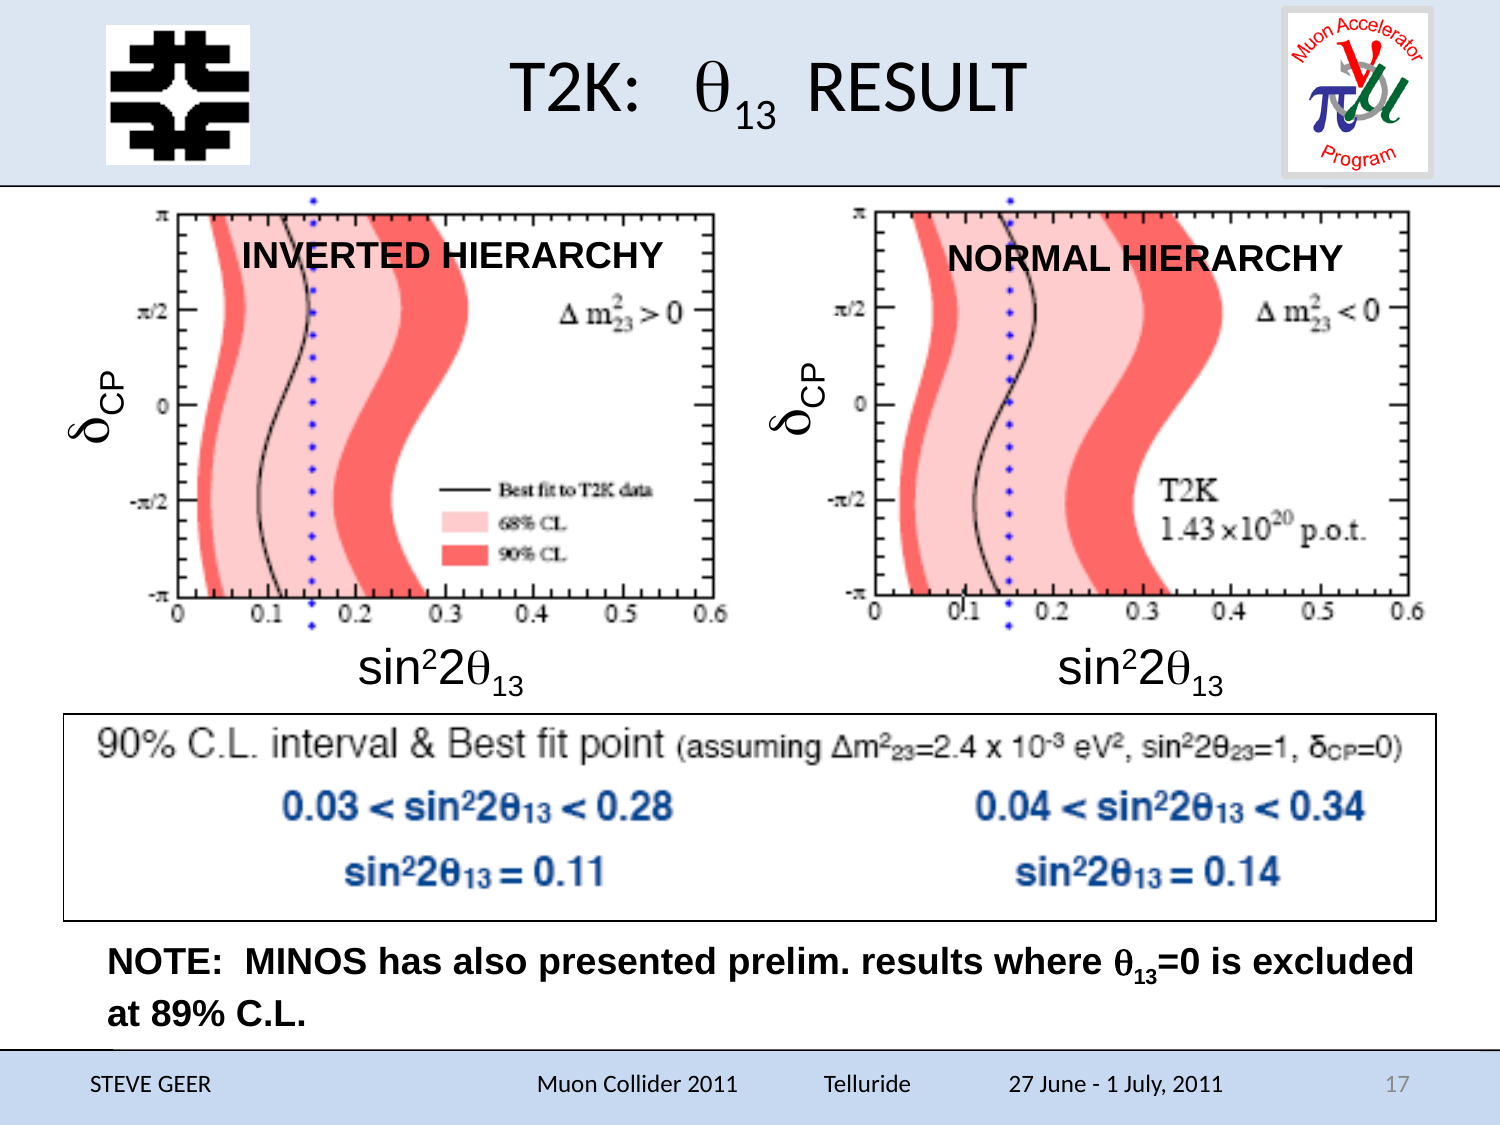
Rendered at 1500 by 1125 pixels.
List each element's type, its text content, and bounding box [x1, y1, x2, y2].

footer Muon Collider 2011 Telluride 27 June - 1 July, 2011 [474, 1052, 1288, 1113]
picture [63, 714, 1436, 921]
text_box sin22q13 [343, 645, 540, 710]
title T2K: q13 RESULT [249, 0, 1288, 176]
picture [49, 191, 1450, 637]
picture [1288, 13, 1428, 172]
slide_number STEVE GEER [75, 1052, 425, 1113]
slide_number 17 [1325, 1052, 1425, 1113]
text_box NOTE: MINOS has also presented prelim. results where q13=0 is excluded at 89% C.L. [92, 929, 1441, 1041]
text_box sin22q13 [1043, 645, 1274, 710]
